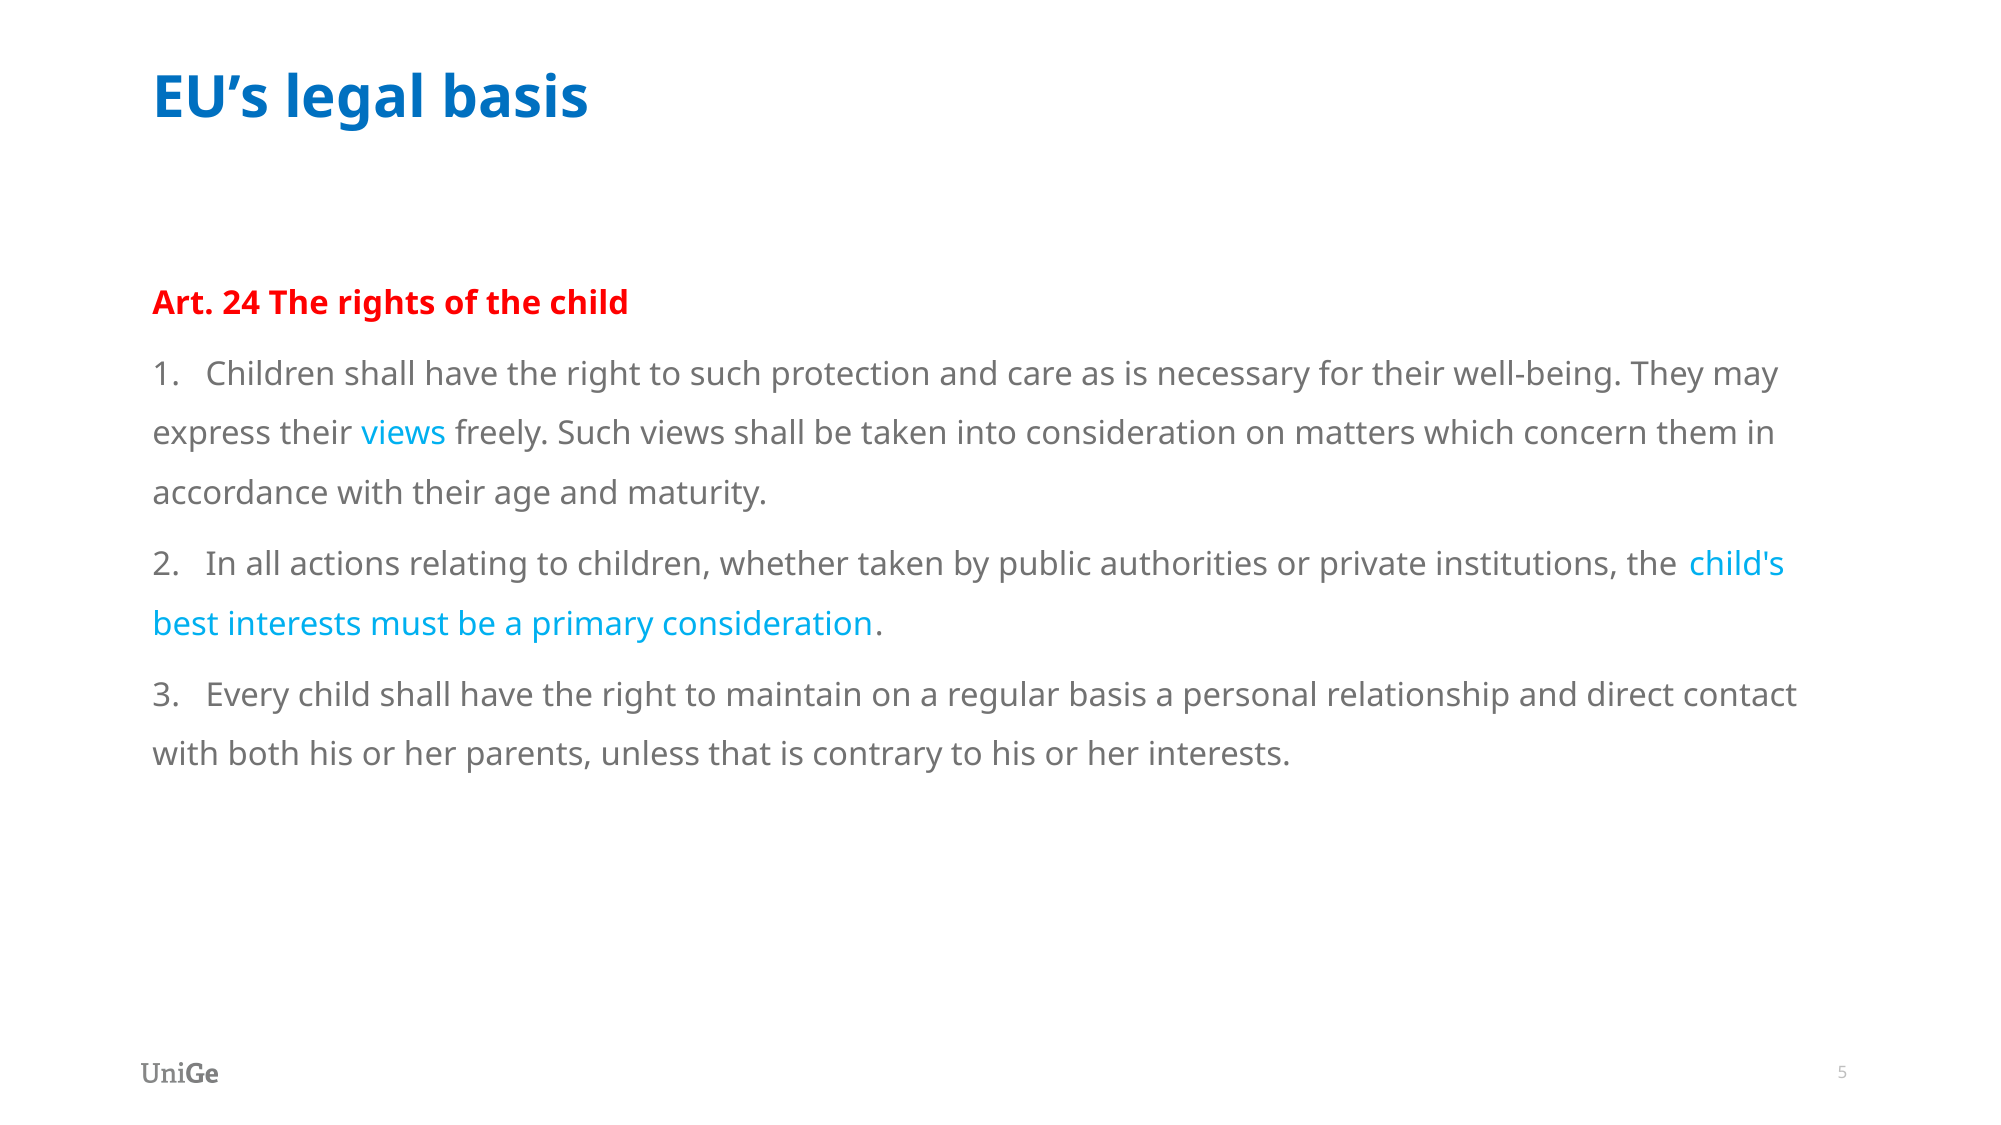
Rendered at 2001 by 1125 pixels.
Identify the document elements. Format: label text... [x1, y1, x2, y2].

slide_number 5 [1412, 1042, 1863, 1103]
list Art. 24 The rights of the child 1. Children shall have the right to such protection and care as is necessary for their well-being. They may express their views freely. Such views shall be taken into consideration on matters which concern them in accordance with their age and maturity. 2. In all actions relating to children, whether taken by public authorities or private institutions, the child's best interests must be a primary consideration. 3. Every child shall have the right to maintain on a regular basis a personal relationship and direct contact with both his or her parents, unless that is contrary to his or her interests. [137, 251, 1863, 914]
title EU’s legal basis [137, 59, 1863, 222]
